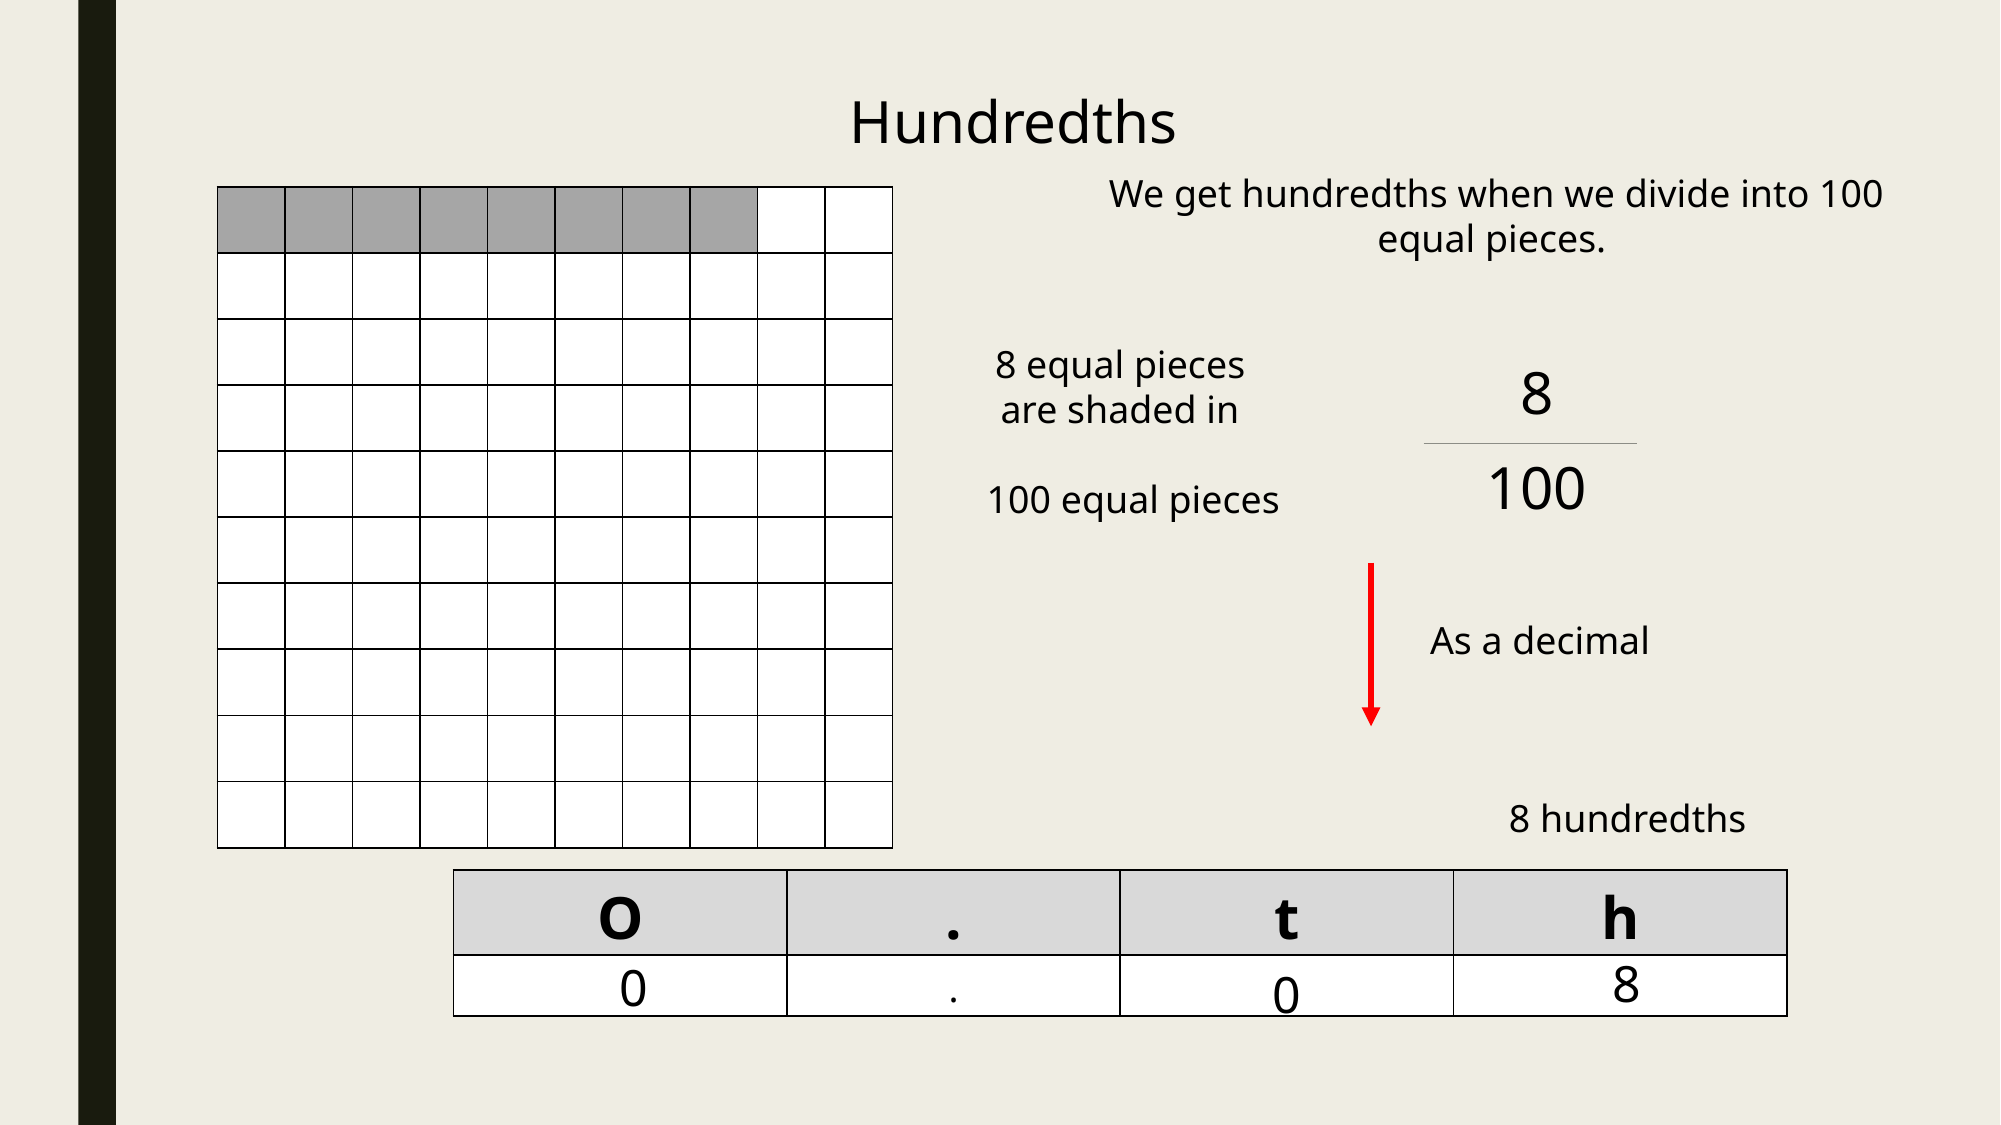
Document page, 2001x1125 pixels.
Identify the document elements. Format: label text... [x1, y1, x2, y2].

table_cell [623, 584, 689, 648]
table_cell [623, 452, 689, 516]
table_cell [826, 716, 892, 781]
table_cell [556, 584, 622, 648]
table_cell [826, 254, 892, 318]
table_cell [691, 452, 757, 516]
text_box As a decimal [1415, 609, 1666, 670]
table_cell [218, 386, 284, 450]
table_cell [691, 518, 757, 582]
table_cell [421, 716, 487, 781]
table_cell [488, 518, 554, 582]
table_cell [218, 452, 284, 516]
table_cell [421, 254, 487, 318]
table_cell [691, 716, 757, 781]
text_box 0 [604, 948, 663, 1024]
table_cell [758, 386, 824, 450]
table_cell [826, 386, 892, 450]
table_cell [556, 716, 622, 781]
table_header [353, 188, 419, 252]
table_cell [286, 320, 352, 384]
table_cell [421, 386, 487, 450]
table_cell [488, 320, 554, 384]
table_cell [488, 650, 554, 715]
text_box 8 [1505, 349, 1569, 434]
table_cell [623, 650, 689, 715]
table_cell [623, 320, 689, 384]
table_cell [286, 518, 352, 582]
table_header . [788, 871, 1119, 954]
table_header [488, 188, 554, 252]
table_cell [218, 716, 284, 781]
table_cell [421, 518, 487, 582]
table_header [826, 188, 892, 252]
table_cell [623, 386, 689, 450]
table_cell [421, 452, 487, 516]
table_cell [826, 518, 892, 582]
table_cell [691, 254, 757, 318]
table_cell [488, 584, 554, 648]
table_cell [421, 782, 487, 847]
table_cell [286, 452, 352, 516]
table_cell [623, 782, 689, 847]
table_cell [286, 386, 352, 450]
table_header O [454, 871, 786, 954]
table_cell [286, 782, 352, 847]
table_cell [218, 254, 284, 318]
table_cell [1656, 956, 1786, 1015]
table_cell [286, 650, 352, 715]
table_cell [421, 320, 487, 384]
table_header [286, 188, 352, 252]
table_cell [421, 650, 487, 715]
table_cell [556, 782, 622, 847]
table_cell [758, 452, 824, 516]
table_cell [1316, 956, 1453, 1015]
table_cell [758, 254, 824, 318]
table_cell [488, 452, 554, 516]
table_cell [663, 956, 786, 1015]
table_cell [556, 650, 622, 715]
table_cell [826, 650, 892, 715]
table_cell [488, 782, 554, 847]
table_header [218, 188, 284, 252]
table_cell [1121, 956, 1257, 1015]
table_cell [691, 782, 757, 847]
table_cell [218, 584, 284, 648]
table_cell [556, 254, 622, 318]
table_cell [353, 452, 419, 516]
text_box 8 hundredths [1494, 787, 1762, 848]
table_cell [218, 650, 284, 715]
table_cell [623, 716, 689, 781]
table_cell [488, 716, 554, 781]
table_cell [218, 782, 284, 847]
table_cell [691, 320, 757, 384]
table_cell [556, 518, 622, 582]
table_cell [353, 254, 419, 318]
table_cell [353, 782, 419, 847]
table_cell [286, 716, 352, 781]
table_cell [218, 320, 284, 384]
table_cell [826, 782, 892, 847]
table_cell [353, 584, 419, 648]
table_cell [556, 320, 622, 384]
table_cell [826, 452, 892, 516]
table_cell [758, 650, 824, 715]
table_cell [826, 320, 892, 384]
text_box Hundredths [603, 77, 1424, 163]
table_cell [691, 386, 757, 450]
table_cell [353, 716, 419, 781]
text_box 100 [1472, 444, 1602, 529]
table_cell [556, 452, 622, 516]
table_cell [826, 584, 892, 648]
table_header [758, 188, 824, 252]
text_box 8 [1597, 945, 1656, 1020]
table_cell [353, 320, 419, 384]
table_header [691, 188, 757, 252]
table_cell [421, 584, 487, 648]
table_cell [691, 584, 757, 648]
table_cell [758, 716, 824, 781]
table_header [556, 188, 622, 252]
table_header [421, 188, 487, 252]
table_cell [218, 518, 284, 582]
table_cell [454, 956, 604, 1015]
table_cell [758, 782, 824, 847]
table_cell [488, 254, 554, 318]
table_cell . [788, 956, 1119, 1015]
table_cell [1454, 956, 1597, 1015]
table_header t [1121, 871, 1453, 954]
table_header [623, 188, 689, 252]
table_header h [1454, 871, 1786, 954]
table_cell [691, 650, 757, 715]
table_cell [758, 584, 824, 648]
text_box 100 equal pieces [971, 469, 1295, 529]
table_cell [353, 386, 419, 450]
table_cell [758, 320, 824, 384]
text_box We get hundredths when we divide into 100 equal pieces. [1086, 163, 1907, 268]
table_cell [286, 584, 352, 648]
table_cell [286, 254, 352, 318]
text_box 8 equal pieces are shaded in [953, 334, 1287, 439]
table_cell [556, 386, 622, 450]
table_cell [488, 386, 554, 450]
table_cell [623, 254, 689, 318]
table_cell [758, 518, 824, 582]
table_cell [353, 650, 419, 715]
text_box 0 [1257, 955, 1316, 1031]
table_cell [623, 518, 689, 582]
table_cell [353, 518, 419, 582]
